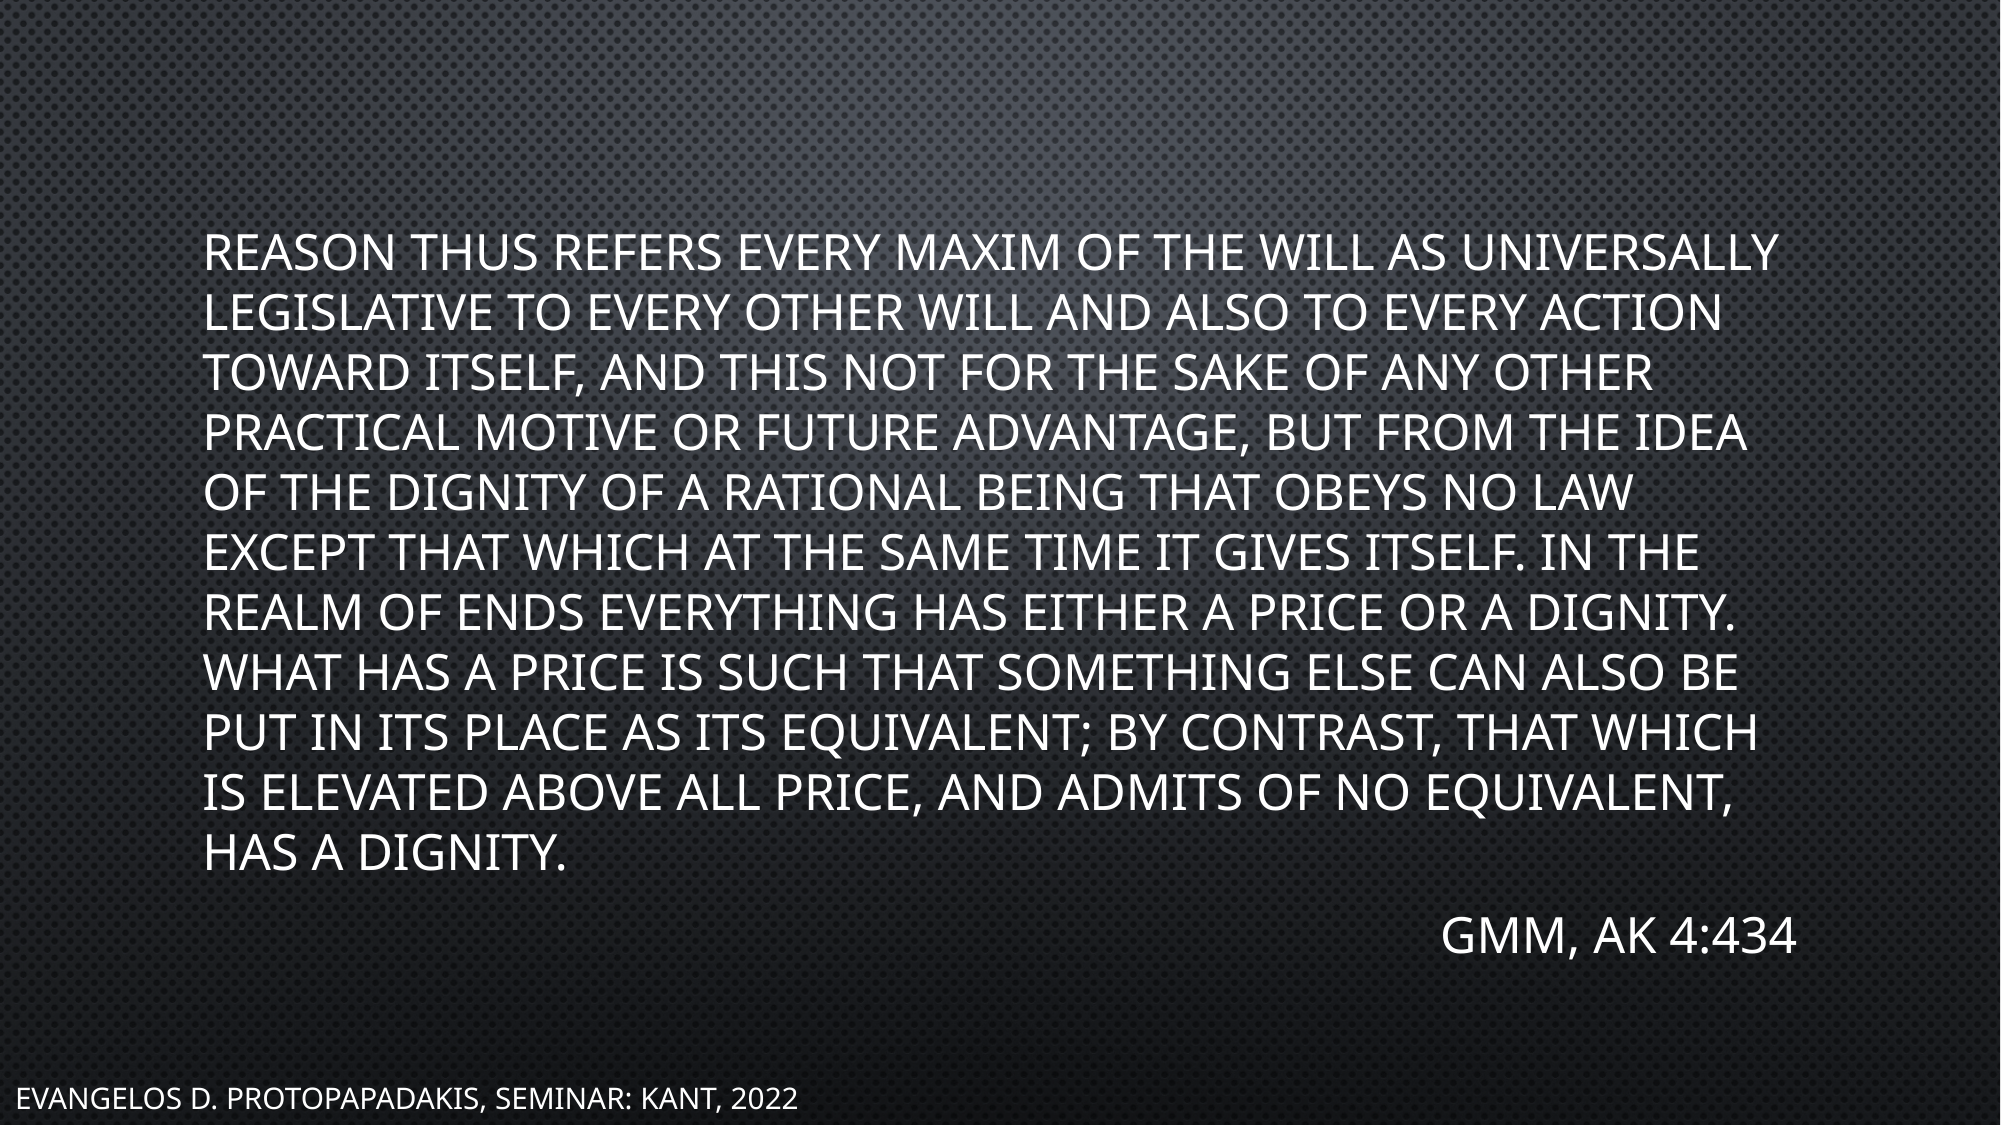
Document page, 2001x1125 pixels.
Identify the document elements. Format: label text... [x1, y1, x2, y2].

list Reason thus refers every maxim of the will as universally legislative to every other will and also to every action toward itself, and this not for the sake of any other practical motive or future advantage, but from the idea of the dignity of a rational being that obeys no law except that which at the same time it gives itself. In the realm of ends everything has either a price or a dignity. What has a price is such that something else can also be put in its place as its equivalent; by contrast, that which is elevated above all price, and admits of no equivalent, has a dignity. GMM, Ak 4:434 [187, 233, 1813, 950]
text_box Evangelos D. Protopapadakis, Seminar: Kant, 2022 [0, 1072, 1424, 1123]
